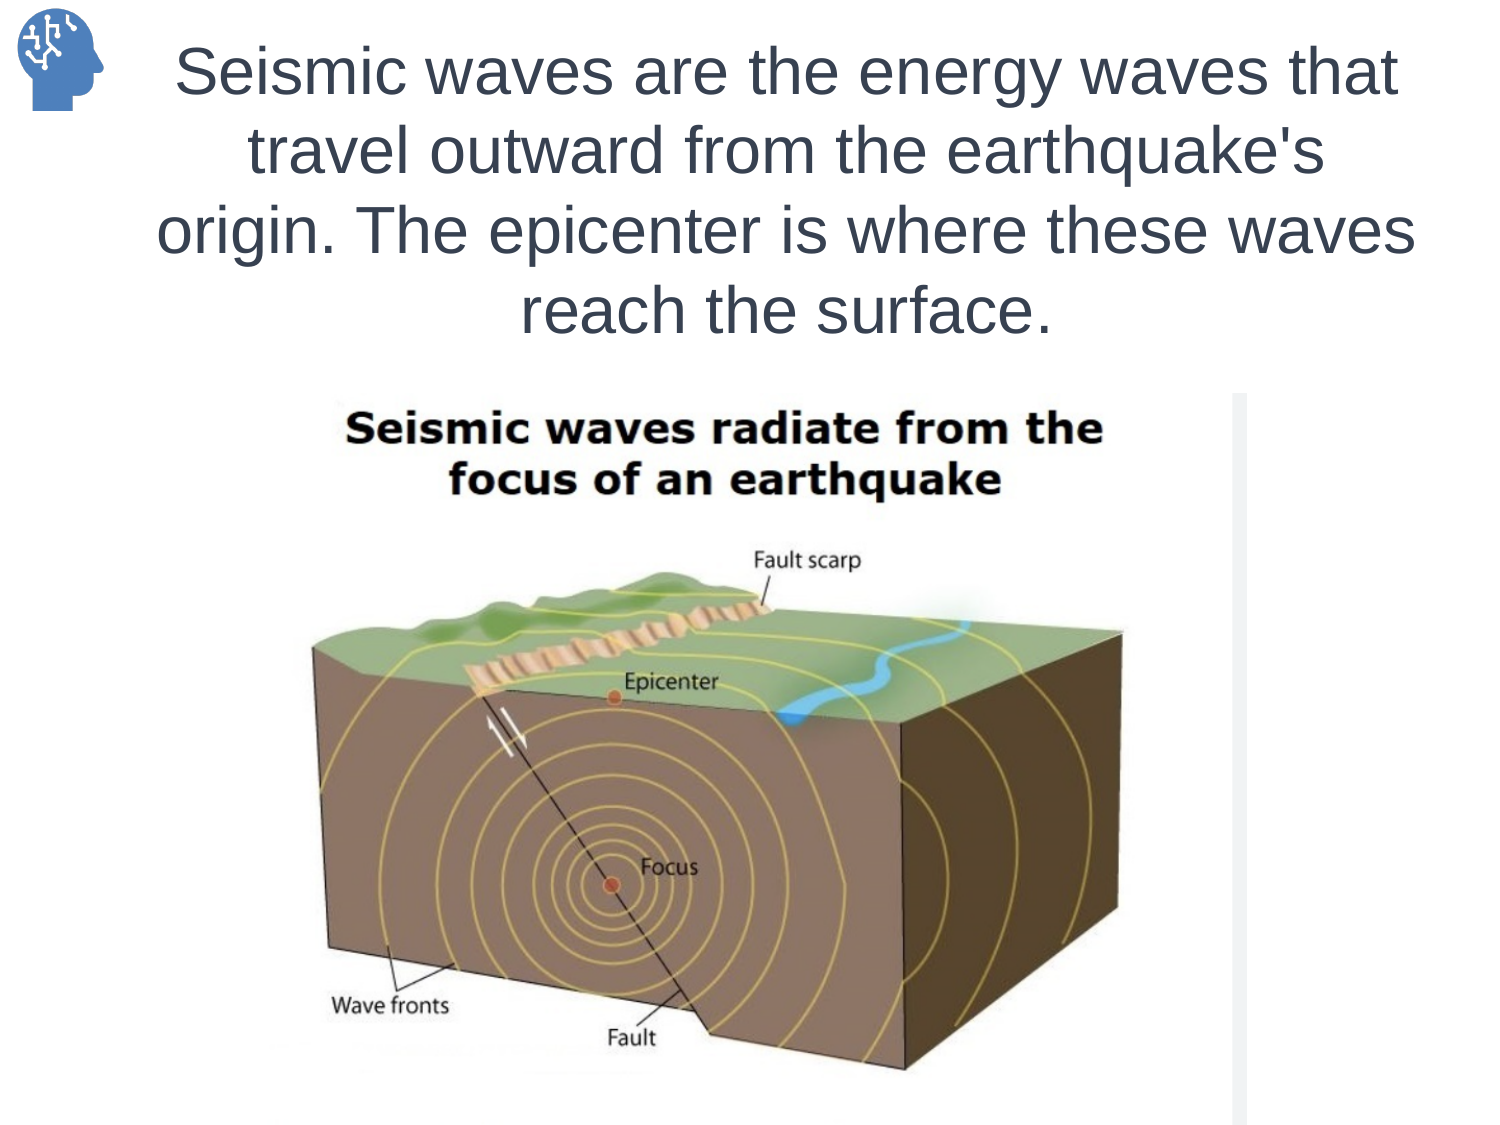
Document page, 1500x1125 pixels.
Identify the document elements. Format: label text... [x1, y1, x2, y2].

text_box Seismic waves are the energy waves that travel outward from the earthquake's origin. The epicenter is where these waves reach the surface. [59, 91, 1441, 284]
text_box [0, 0, 121, 121]
picture [252, 393, 1248, 1125]
